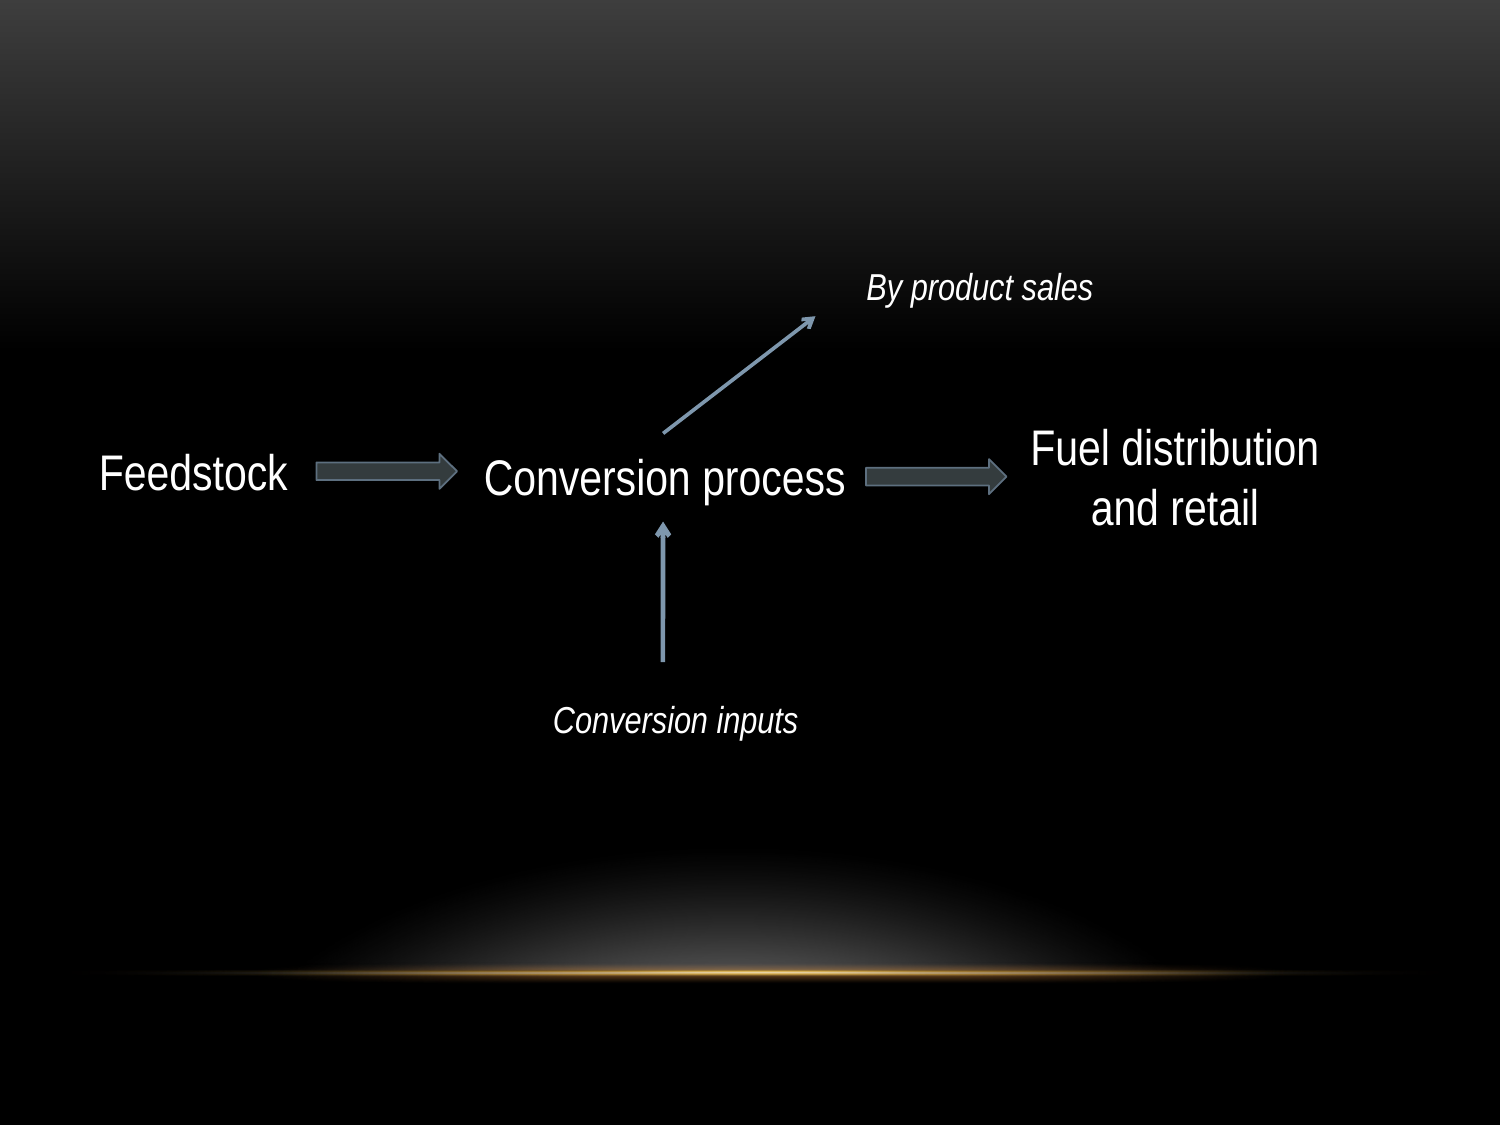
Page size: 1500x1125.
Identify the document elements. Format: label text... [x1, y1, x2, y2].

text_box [662, 315, 816, 434]
text_box Conversion inputs [538, 688, 814, 749]
text_box By product sales [851, 255, 1109, 316]
text_box [315, 452, 458, 490]
text_box Feedstock [84, 433, 335, 509]
text_box Fuel distribution and retail [799, 408, 1500, 544]
text_box Conversion process [469, 438, 799, 514]
picture [0, 0, 1500, 1125]
